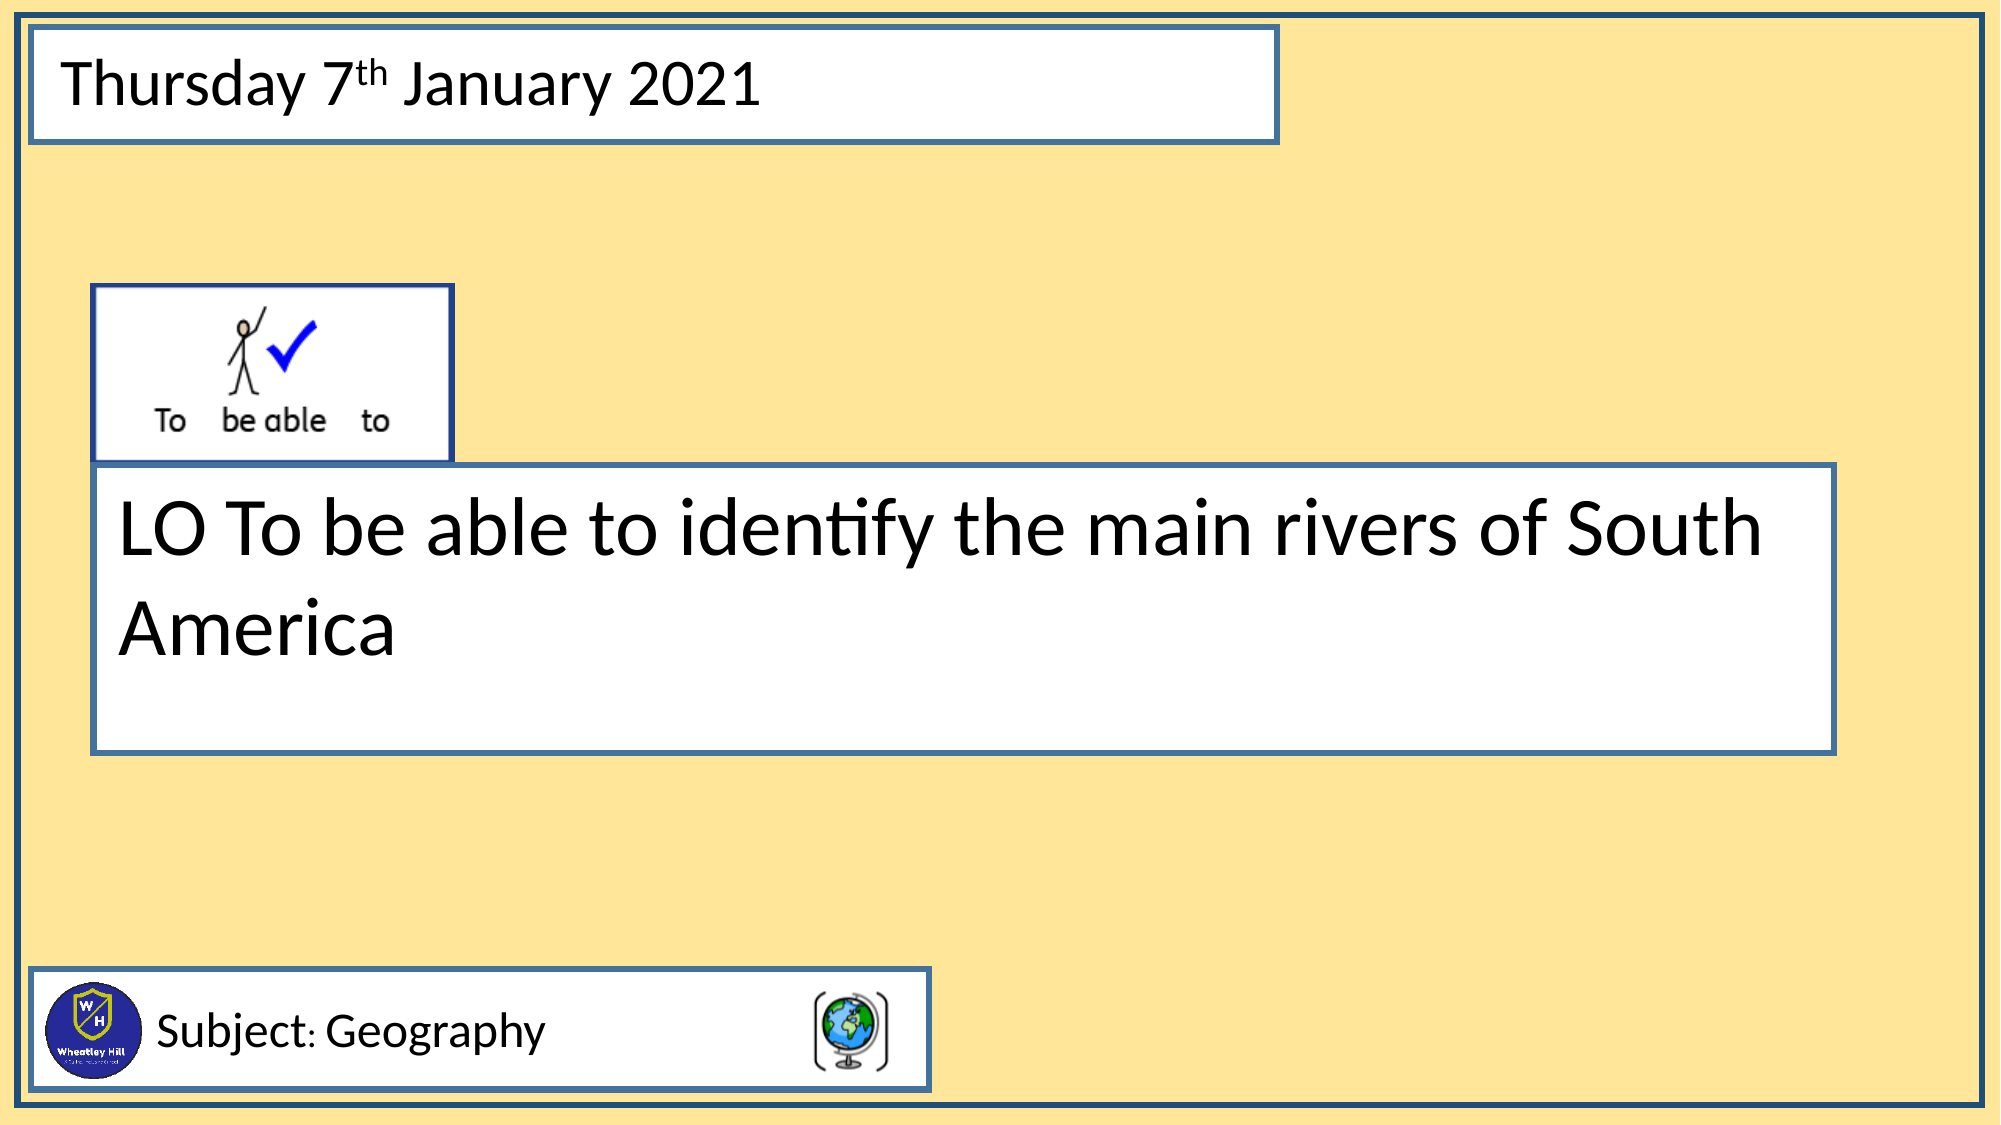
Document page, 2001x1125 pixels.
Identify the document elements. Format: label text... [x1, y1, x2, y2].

picture [90, 283, 455, 465]
text_box [30, 26, 1278, 143]
text_box [16, 14, 1983, 1106]
text_box LO To be able to identify the main rivers of South America [104, 464, 1816, 680]
text_box [92, 464, 1835, 754]
text_box [30, 968, 930, 1091]
text_box Subject: Geography [142, 989, 801, 1065]
text_box Thursday 7th January 2021 [45, 31, 1264, 127]
picture [45, 982, 142, 1079]
picture [801, 982, 900, 1079]
